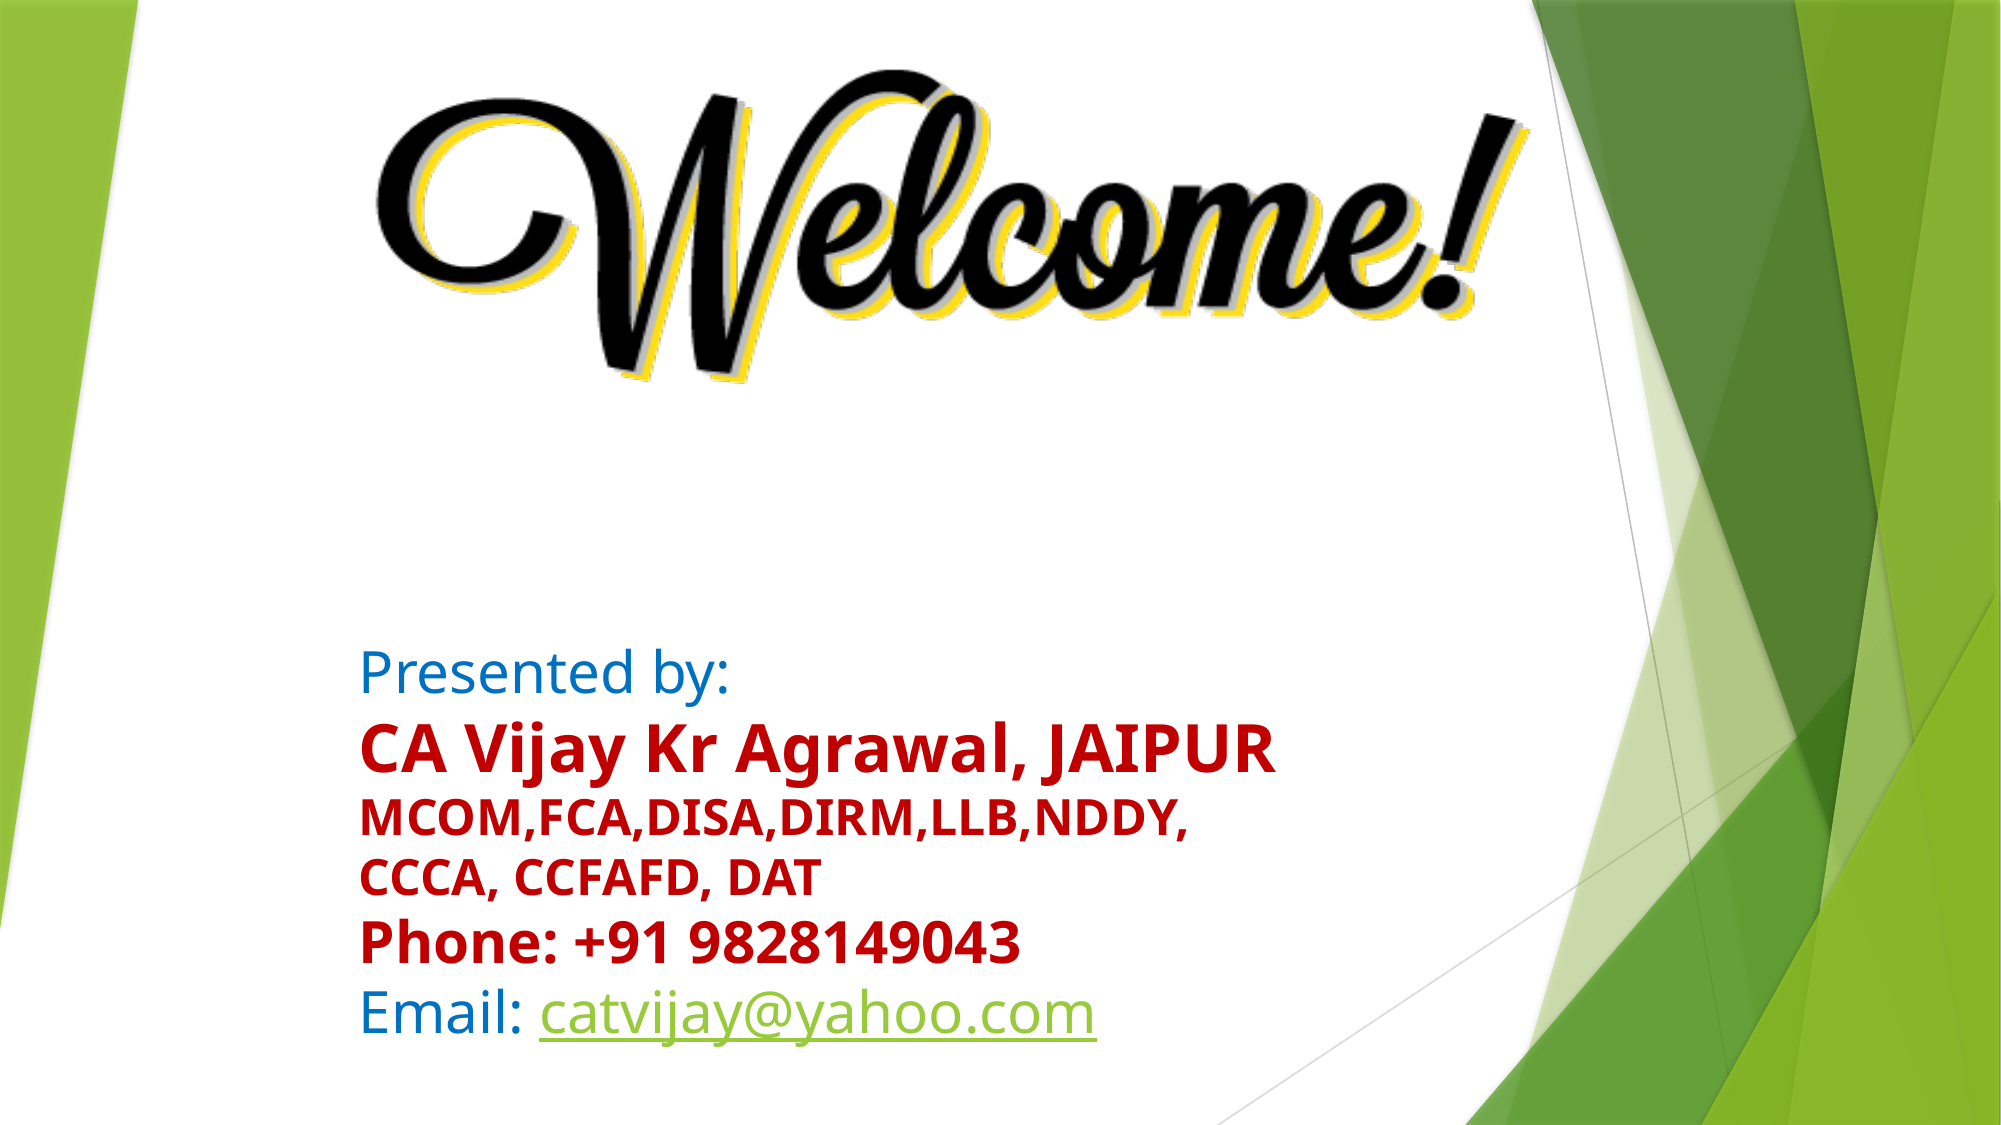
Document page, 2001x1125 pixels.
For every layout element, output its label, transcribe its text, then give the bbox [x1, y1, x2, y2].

text_box Presented by: CA Vijay Kr Agrawal, JAIPUR MCOM,FCA,DISA,DIRM,LLB,NDDY, CCCA, CCFAFD, DAT Phone: +91 9828149043 Email: catvijay@yahoo.com [343, 627, 1344, 1062]
picture [343, 0, 1548, 518]
